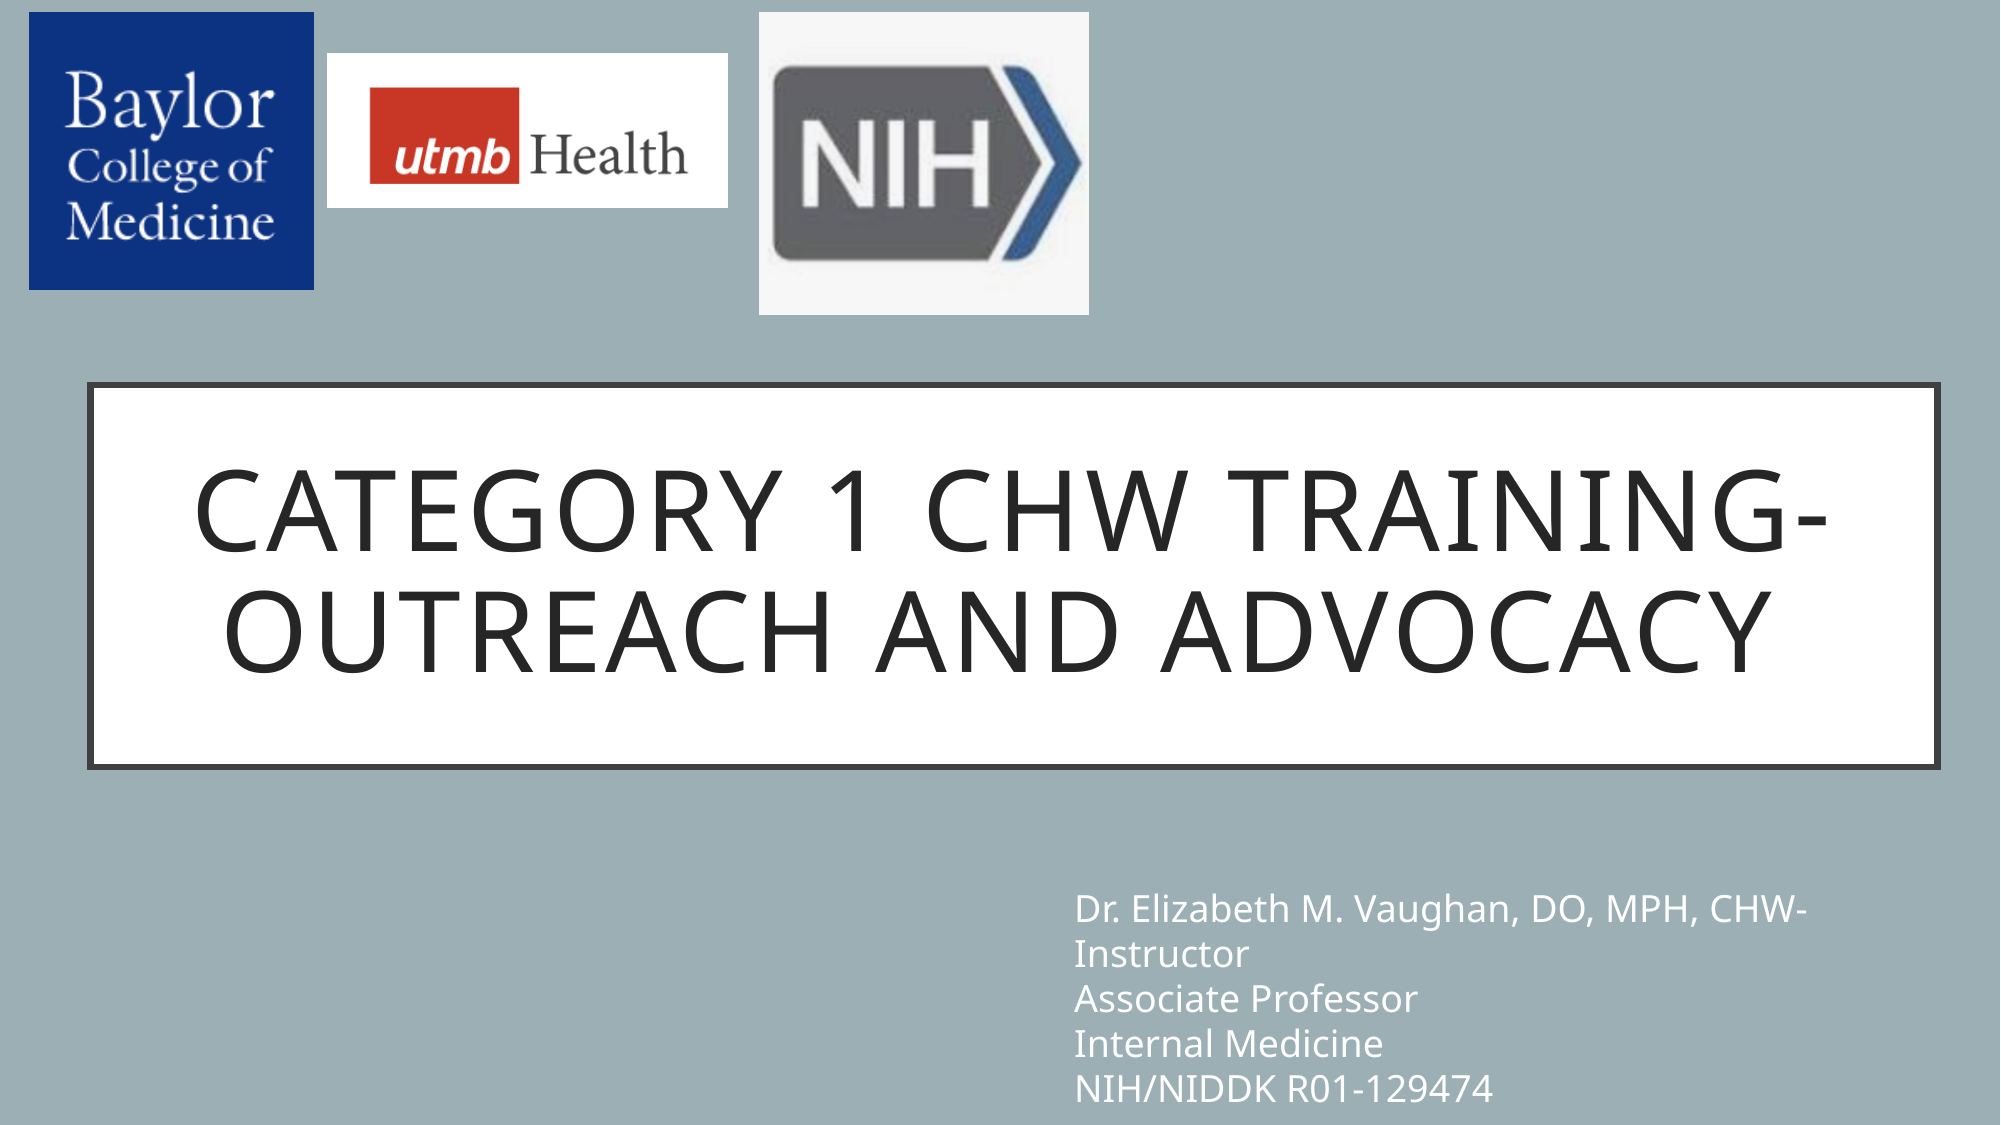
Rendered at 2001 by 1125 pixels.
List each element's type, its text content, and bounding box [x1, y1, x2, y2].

subtitle [442, 713, 1558, 918]
picture [29, 12, 314, 290]
picture [759, 12, 1089, 315]
text_box Dr. Elizabeth M. Vaughan, DO, MPH, CHW-Instructor Associate Professor Internal Medicine NIH/NIDDK R01-129474 [1059, 878, 1987, 1118]
picture [327, 53, 728, 208]
title Category 1 CHW training- Outreach and advocacy [87, 382, 1941, 770]
